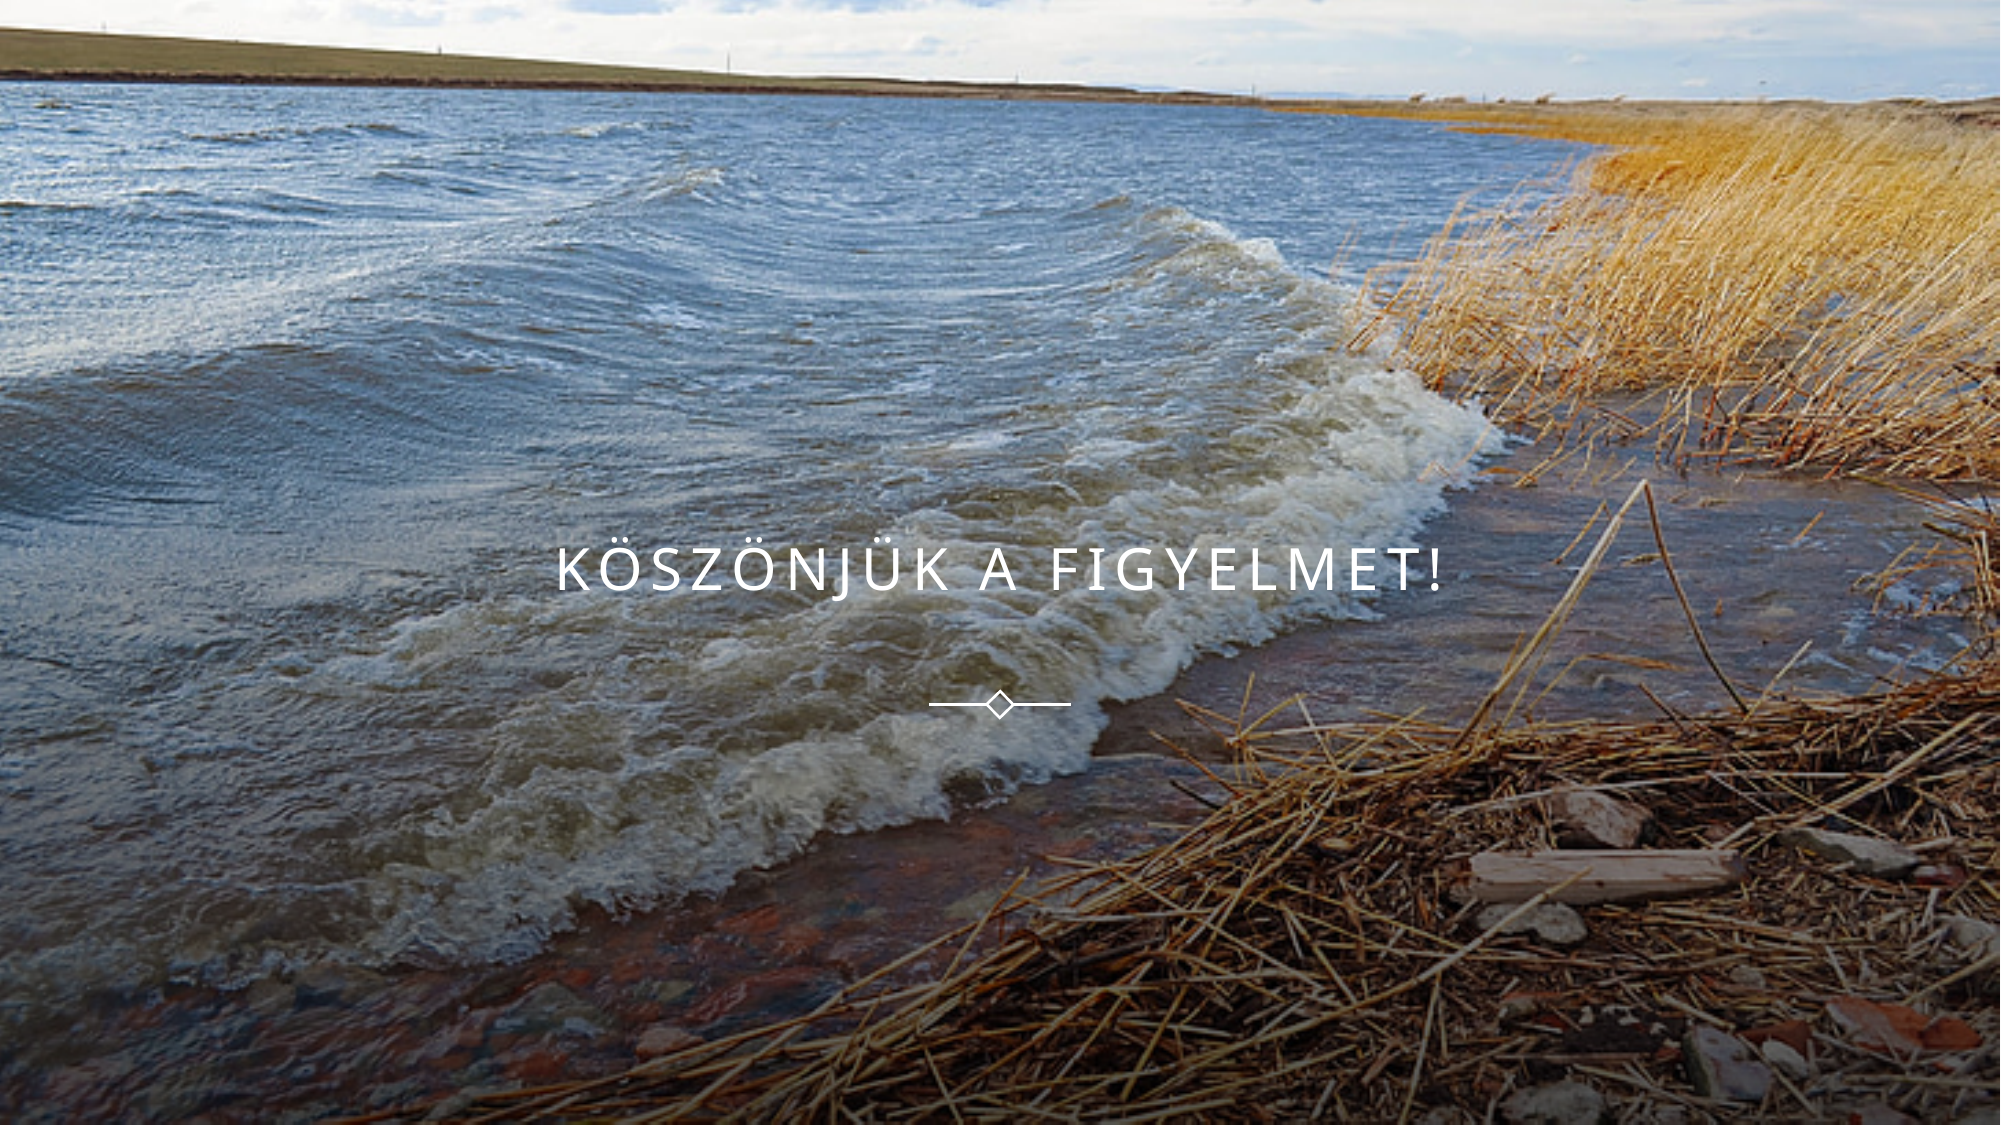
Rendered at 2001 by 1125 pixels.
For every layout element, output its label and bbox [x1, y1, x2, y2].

picture [0, 0, 2000, 1125]
text_box [928, 695, 1072, 715]
